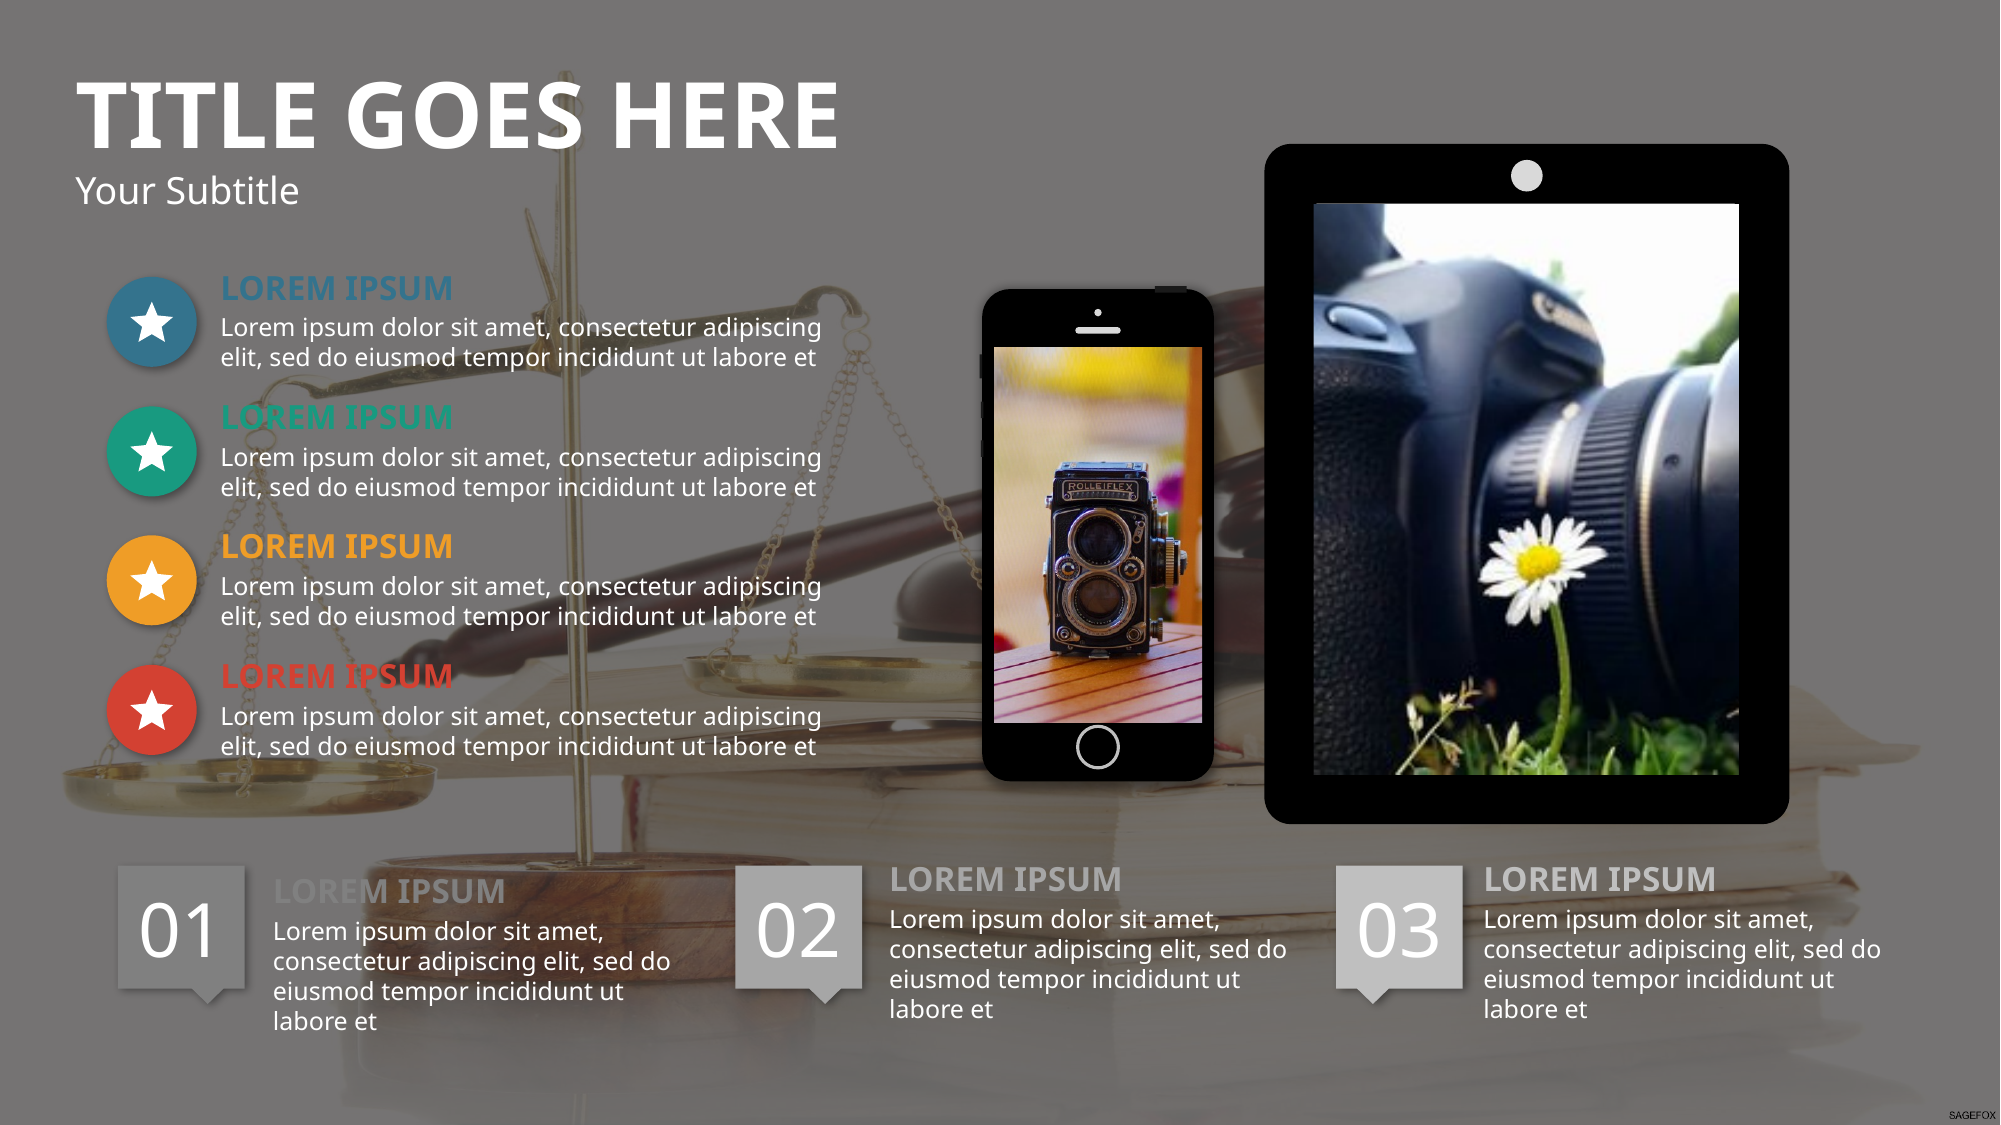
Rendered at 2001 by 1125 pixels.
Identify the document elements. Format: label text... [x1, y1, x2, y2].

text_box LOREM IPSUM Lorem ipsum dolor sit amet, consectetur adipiscing elit, sed do eiusmod tempor incididunt ut labore et [210, 391, 845, 507]
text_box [106, 535, 197, 626]
text_box LOREM IPSUM Lorem ipsum dolor sit amet, consectetur adipiscing elit, sed do eiusmod tempor incididunt ut labore et [1473, 853, 1913, 1029]
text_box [979, 286, 1214, 782]
text_box LOREM IPSUM Lorem ipsum dolor sit amet, consectetur adipiscing elit, sed do eiusmod tempor incididunt ut labore et [210, 262, 845, 377]
picture [993, 347, 1203, 723]
picture [1313, 204, 1739, 775]
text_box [106, 406, 197, 497]
text_box LOREM IPSUM Lorem ipsum dolor sit amet, consectetur adipiscing elit, sed do eiusmod tempor incididunt ut labore et [262, 865, 703, 1041]
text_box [106, 664, 197, 755]
text_box 01 [116, 864, 246, 1006]
text_box 02 [734, 864, 864, 1006]
text_box LOREM IPSUM Lorem ipsum dolor sit amet, consectetur adipiscing elit, sed do eiusmod tempor incididunt ut labore et [210, 650, 845, 765]
picture [1925, 0, 2001, 1125]
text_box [106, 276, 197, 367]
text_box 03 [1334, 864, 1464, 1006]
text_box LOREM IPSUM Lorem ipsum dolor sit amet, consectetur adipiscing elit, sed do eiusmod tempor incididunt ut labore et [210, 520, 845, 636]
text_box TITLE GOES HERE Your Subtitle [60, 49, 1036, 220]
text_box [1264, 143, 1790, 825]
text_box LOREM IPSUM Lorem ipsum dolor sit amet, consectetur adipiscing elit, sed do eiusmod tempor incididunt ut labore et [879, 853, 1319, 1029]
